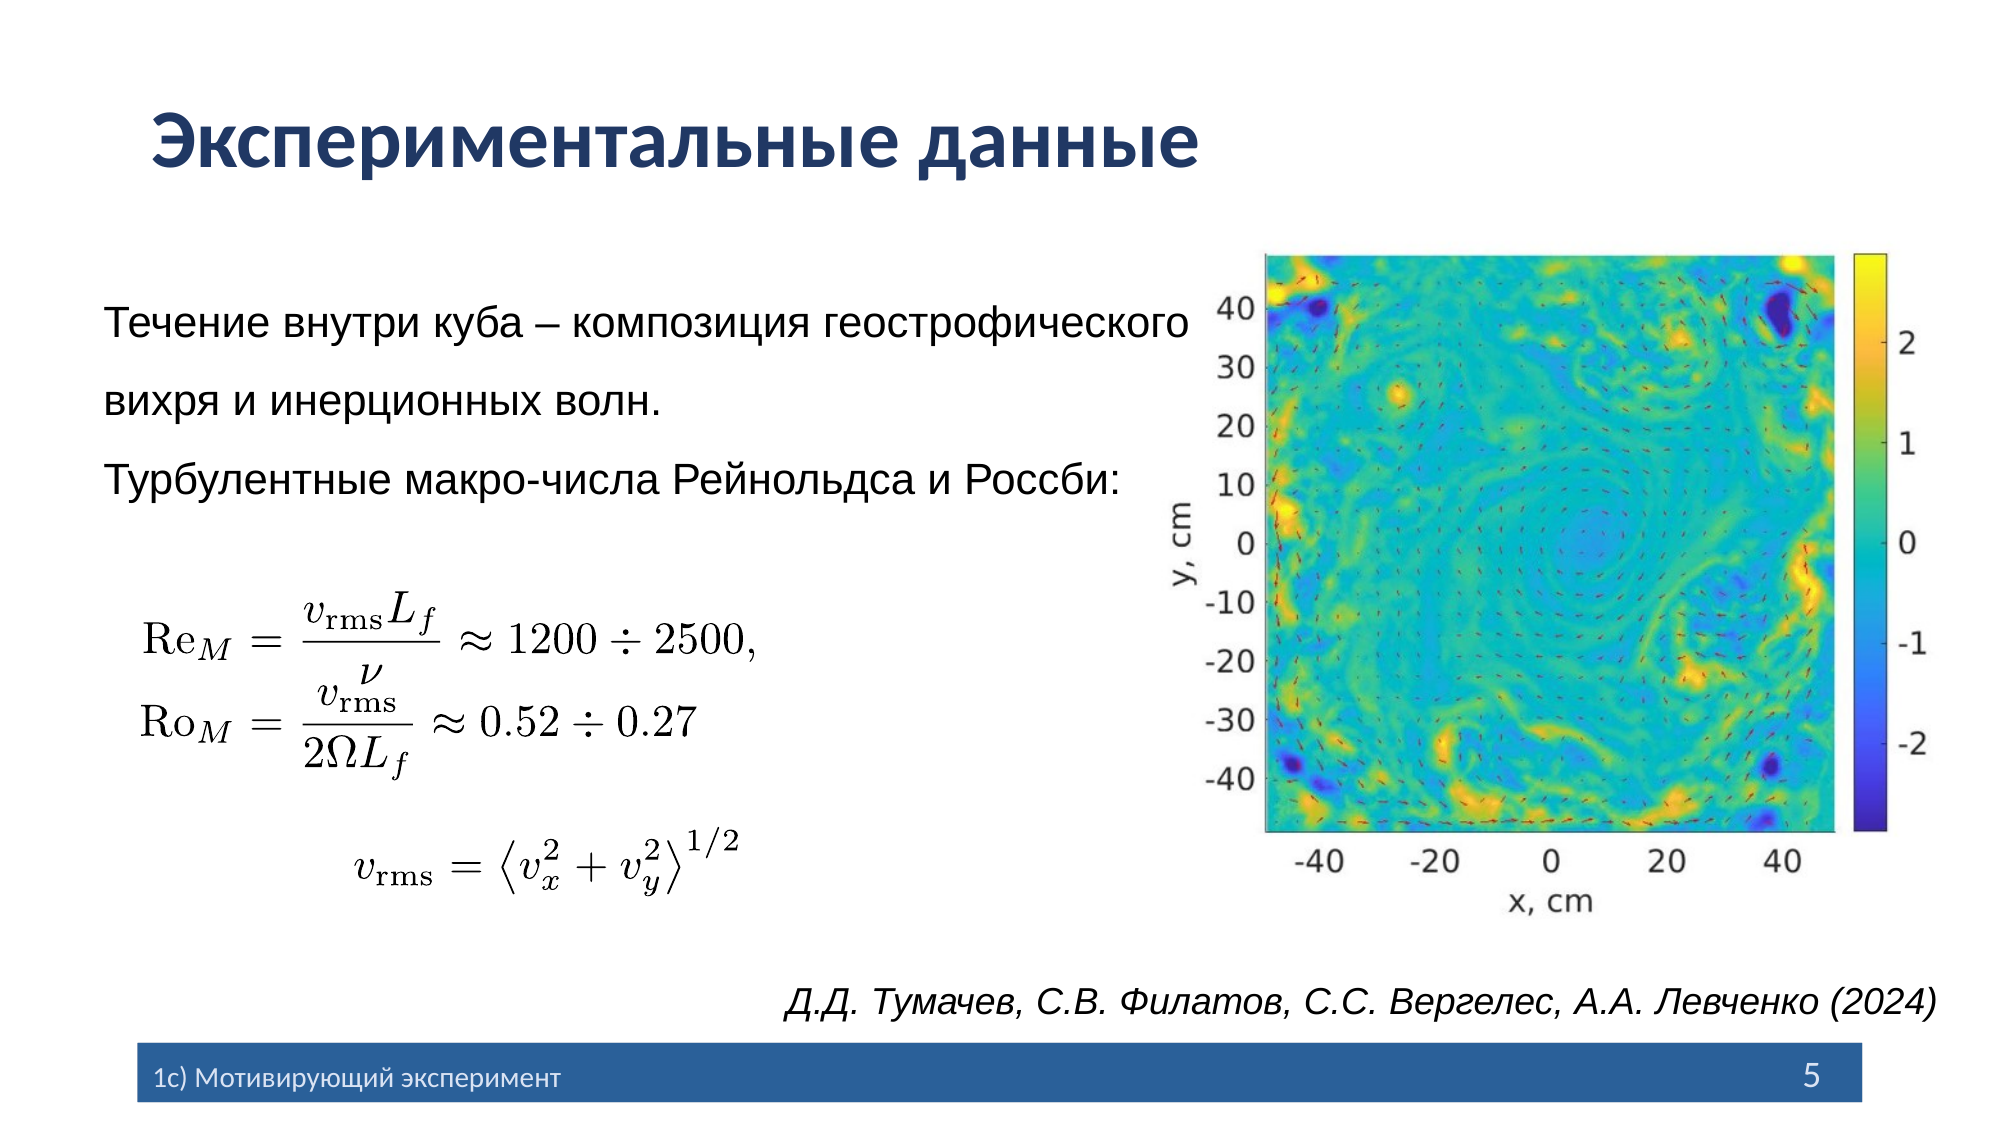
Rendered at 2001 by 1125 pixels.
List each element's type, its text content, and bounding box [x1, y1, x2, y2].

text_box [354, 826, 738, 897]
text_box Д.Д. Тумачев, С.В. Филатов, С.С. Вергелес, А.А. Левченко (2024) [771, 969, 1033, 1042]
title Экспериментальные данные [136, 87, 1862, 194]
text_box 1c) Мотивирующий эксперимент 5 [137, 1042, 1863, 1103]
text_box [1033, 944, 1978, 1044]
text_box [140, 685, 697, 781]
text_box Течение внутри куба – композиция геострофического вихря и инерционных волн. Турбулентные макро-числа Рейнольдса и Россби: [88, 259, 1211, 1006]
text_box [143, 591, 755, 685]
picture [1161, 201, 2000, 920]
